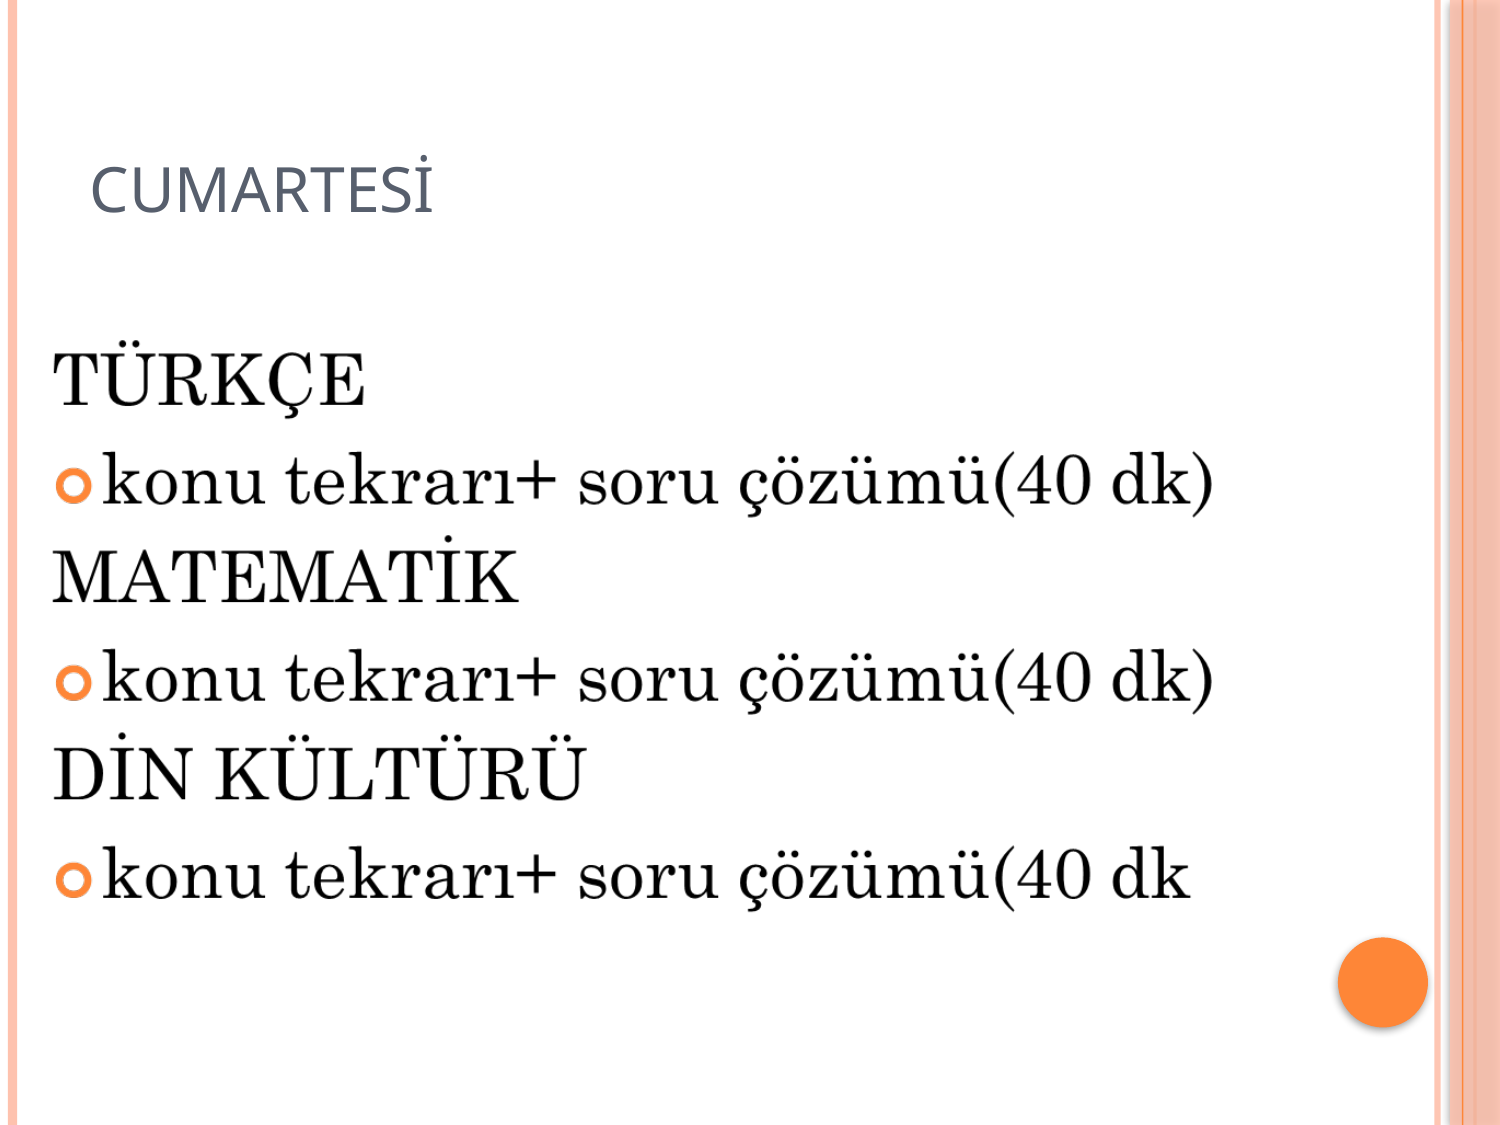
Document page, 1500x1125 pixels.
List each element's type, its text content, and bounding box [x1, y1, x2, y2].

title CUMARTESİ [75, 45, 1300, 233]
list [9, 313, 1259, 956]
